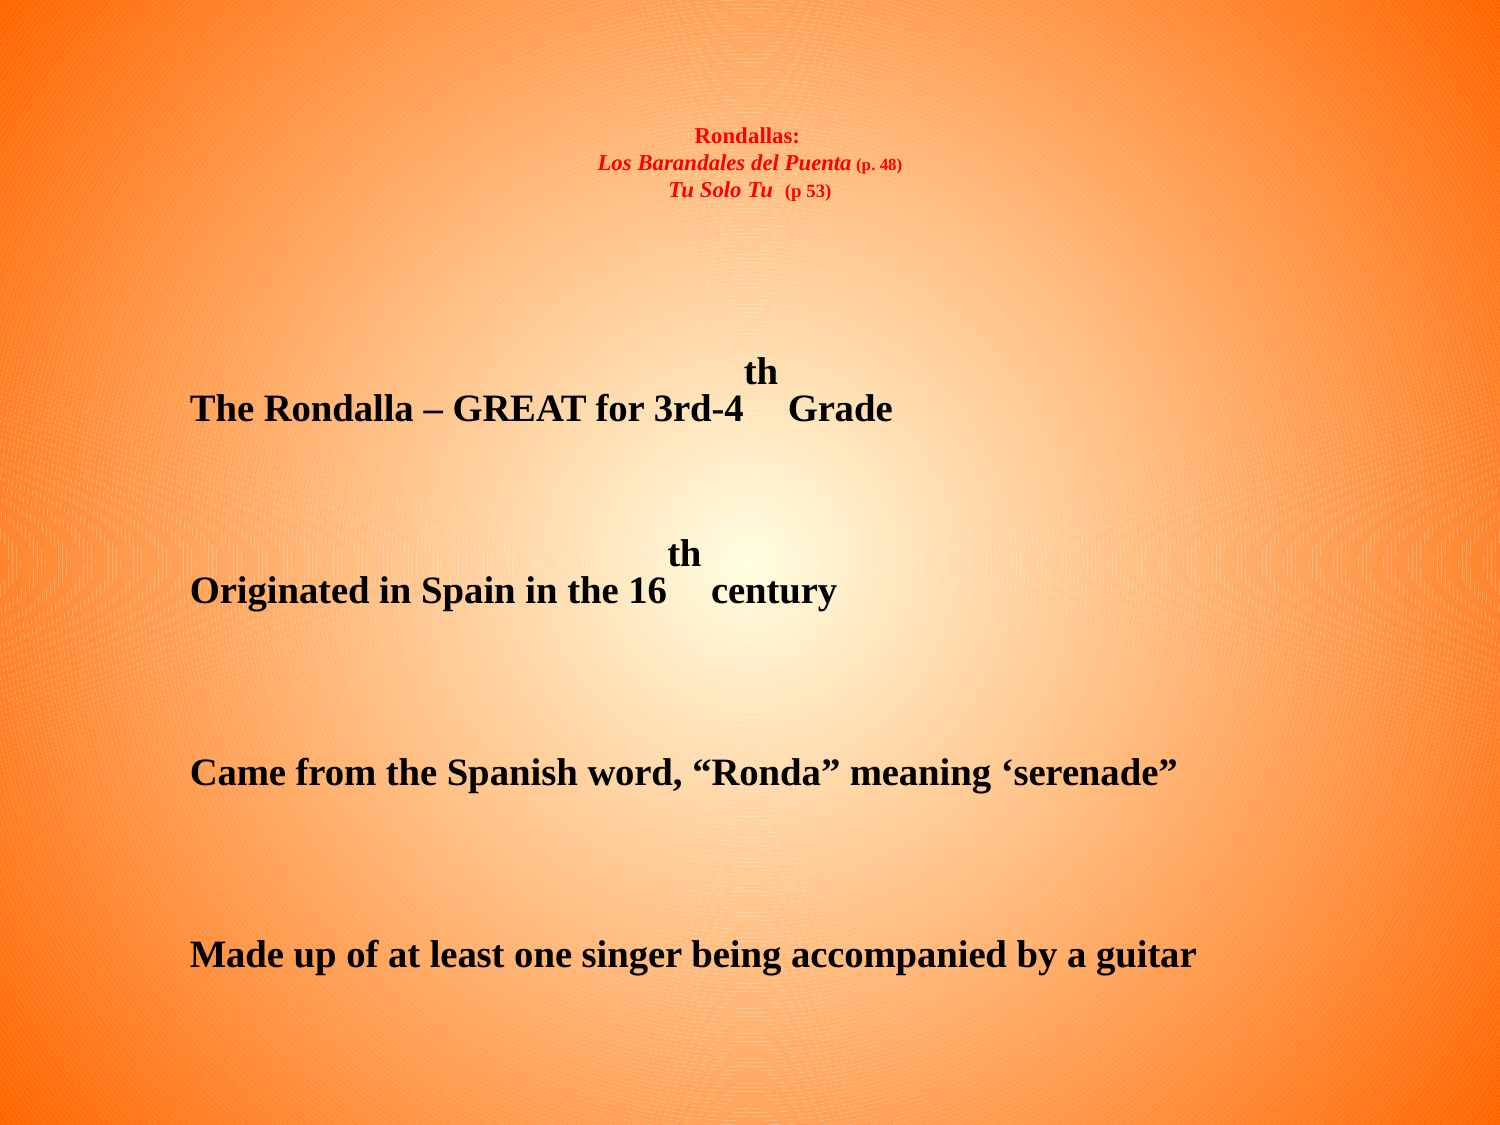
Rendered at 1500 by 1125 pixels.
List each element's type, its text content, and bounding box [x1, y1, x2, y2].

text_box The Rondalla – GREAT for 3rd-4th Grade Originated in Spain in the 16th century Came from the Spanish word, “Ronda” meaning ‘serenade” Made up of at least one singer being accompanied by a guitar [99, 274, 1425, 1038]
title Rondallas: Los Barandales del Puenta (p. 48) Tu Solo Tu (p 53) [0, 112, 1500, 238]
